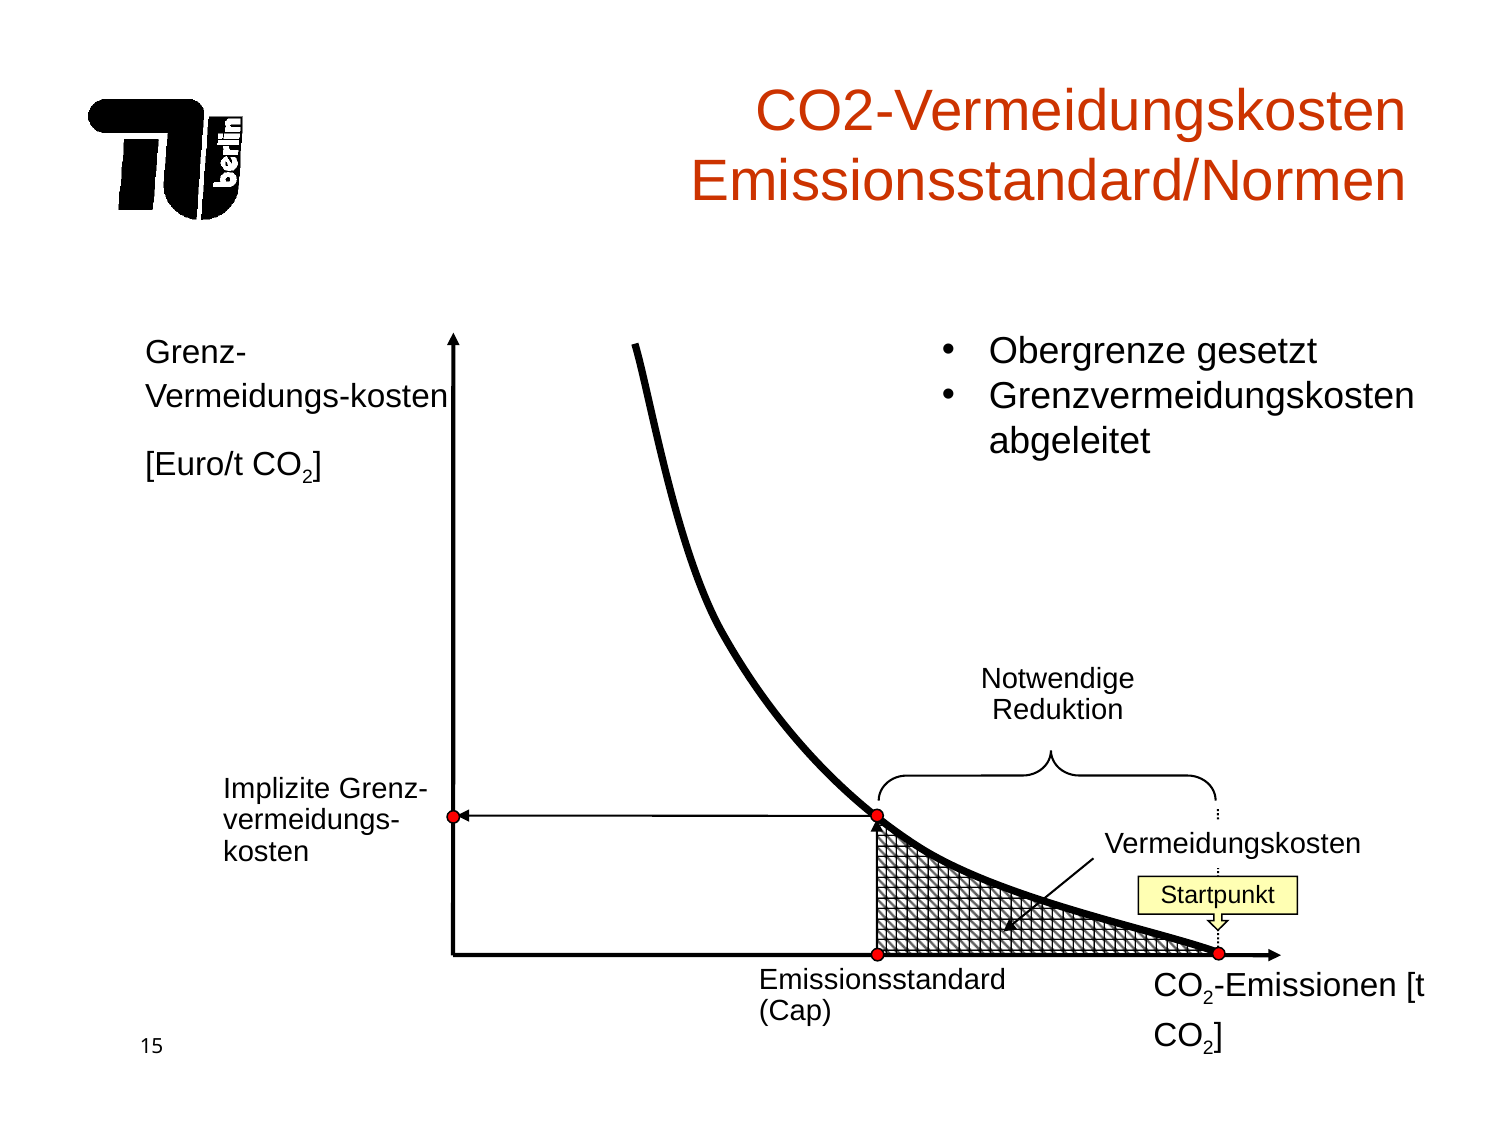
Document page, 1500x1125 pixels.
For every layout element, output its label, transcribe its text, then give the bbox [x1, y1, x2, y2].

text_box [877, 822, 1208, 955]
text_box Vermeidungskosten [1089, 821, 1407, 868]
text_box Grenz-Vermeidungs-kosten [Euro/t CO2] [130, 318, 467, 496]
text_box Implizite Grenz-vermeidungs-kosten [208, 765, 446, 876]
text_box [870, 809, 884, 822]
text_box Emissionsstandard (Cap) [744, 956, 1053, 1035]
text_box [1003, 858, 1094, 932]
picture [88, 99, 243, 220]
title CO2-Vermeidungskosten Emissionsstandard/Normen [312, 62, 1424, 220]
text_box [447, 810, 460, 824]
text_box [878, 750, 1216, 801]
text_box Startpunkt [1138, 876, 1298, 931]
text_box Obergrenze gesetzt Grenzvermeidungskosten abgeleitet [927, 318, 1459, 469]
text_box Notwendige Reduktion [899, 655, 1217, 734]
text_box [1043, 863, 1213, 950]
text_box [634, 343, 1091, 900]
text_box [870, 822, 883, 948]
text_box [871, 948, 884, 961]
text_box [459, 809, 870, 822]
text_box CO2-Emissionen [t CO2] [1138, 950, 1441, 1066]
